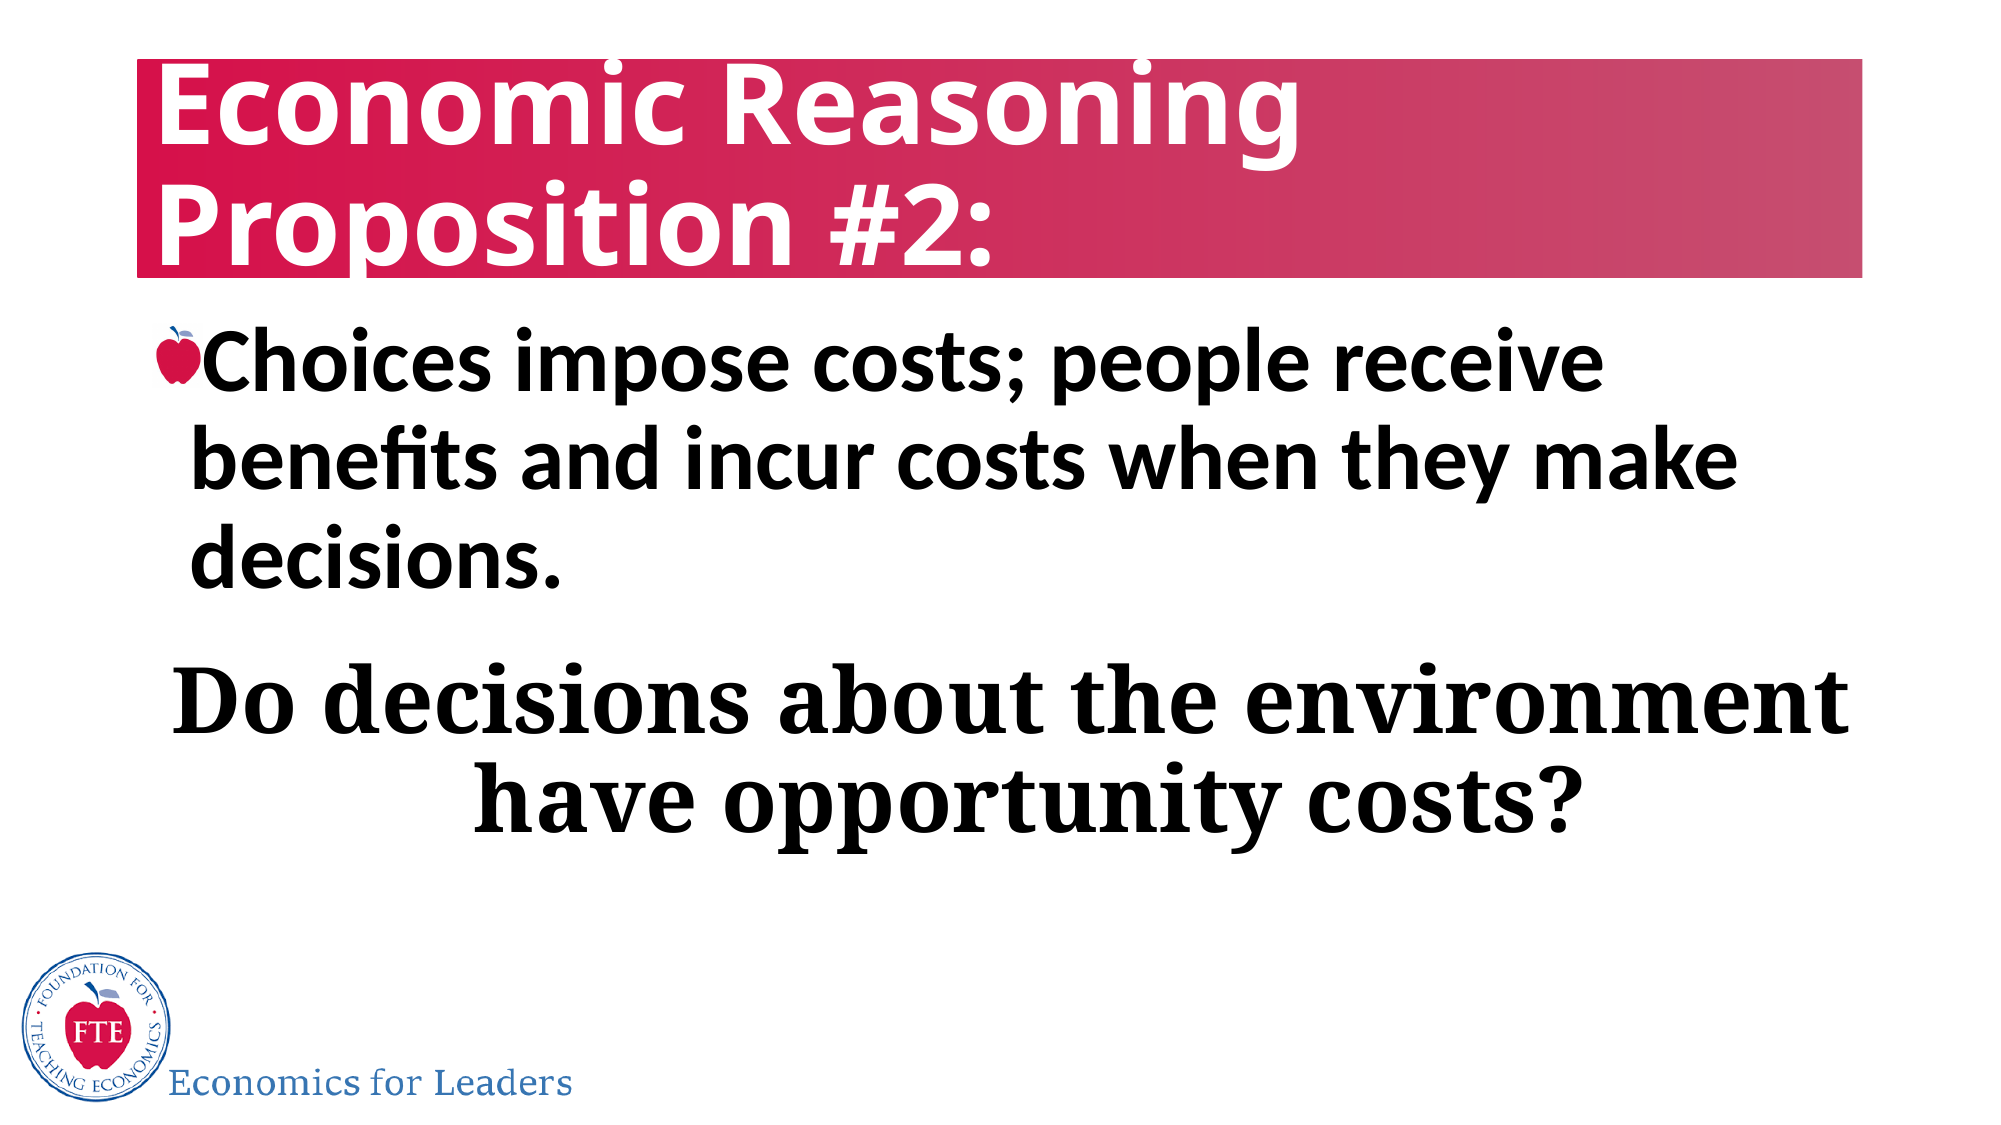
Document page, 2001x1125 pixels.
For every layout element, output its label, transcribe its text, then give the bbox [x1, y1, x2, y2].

list Choices impose costs; people receive benefits and incur costs when they make decisions. Do decisions about the environment have opportunity costs? [137, 304, 1888, 1014]
picture [152, 323, 203, 388]
picture [15, 946, 579, 1105]
title Economic Reasoning Proposition #2: [137, 59, 1863, 278]
